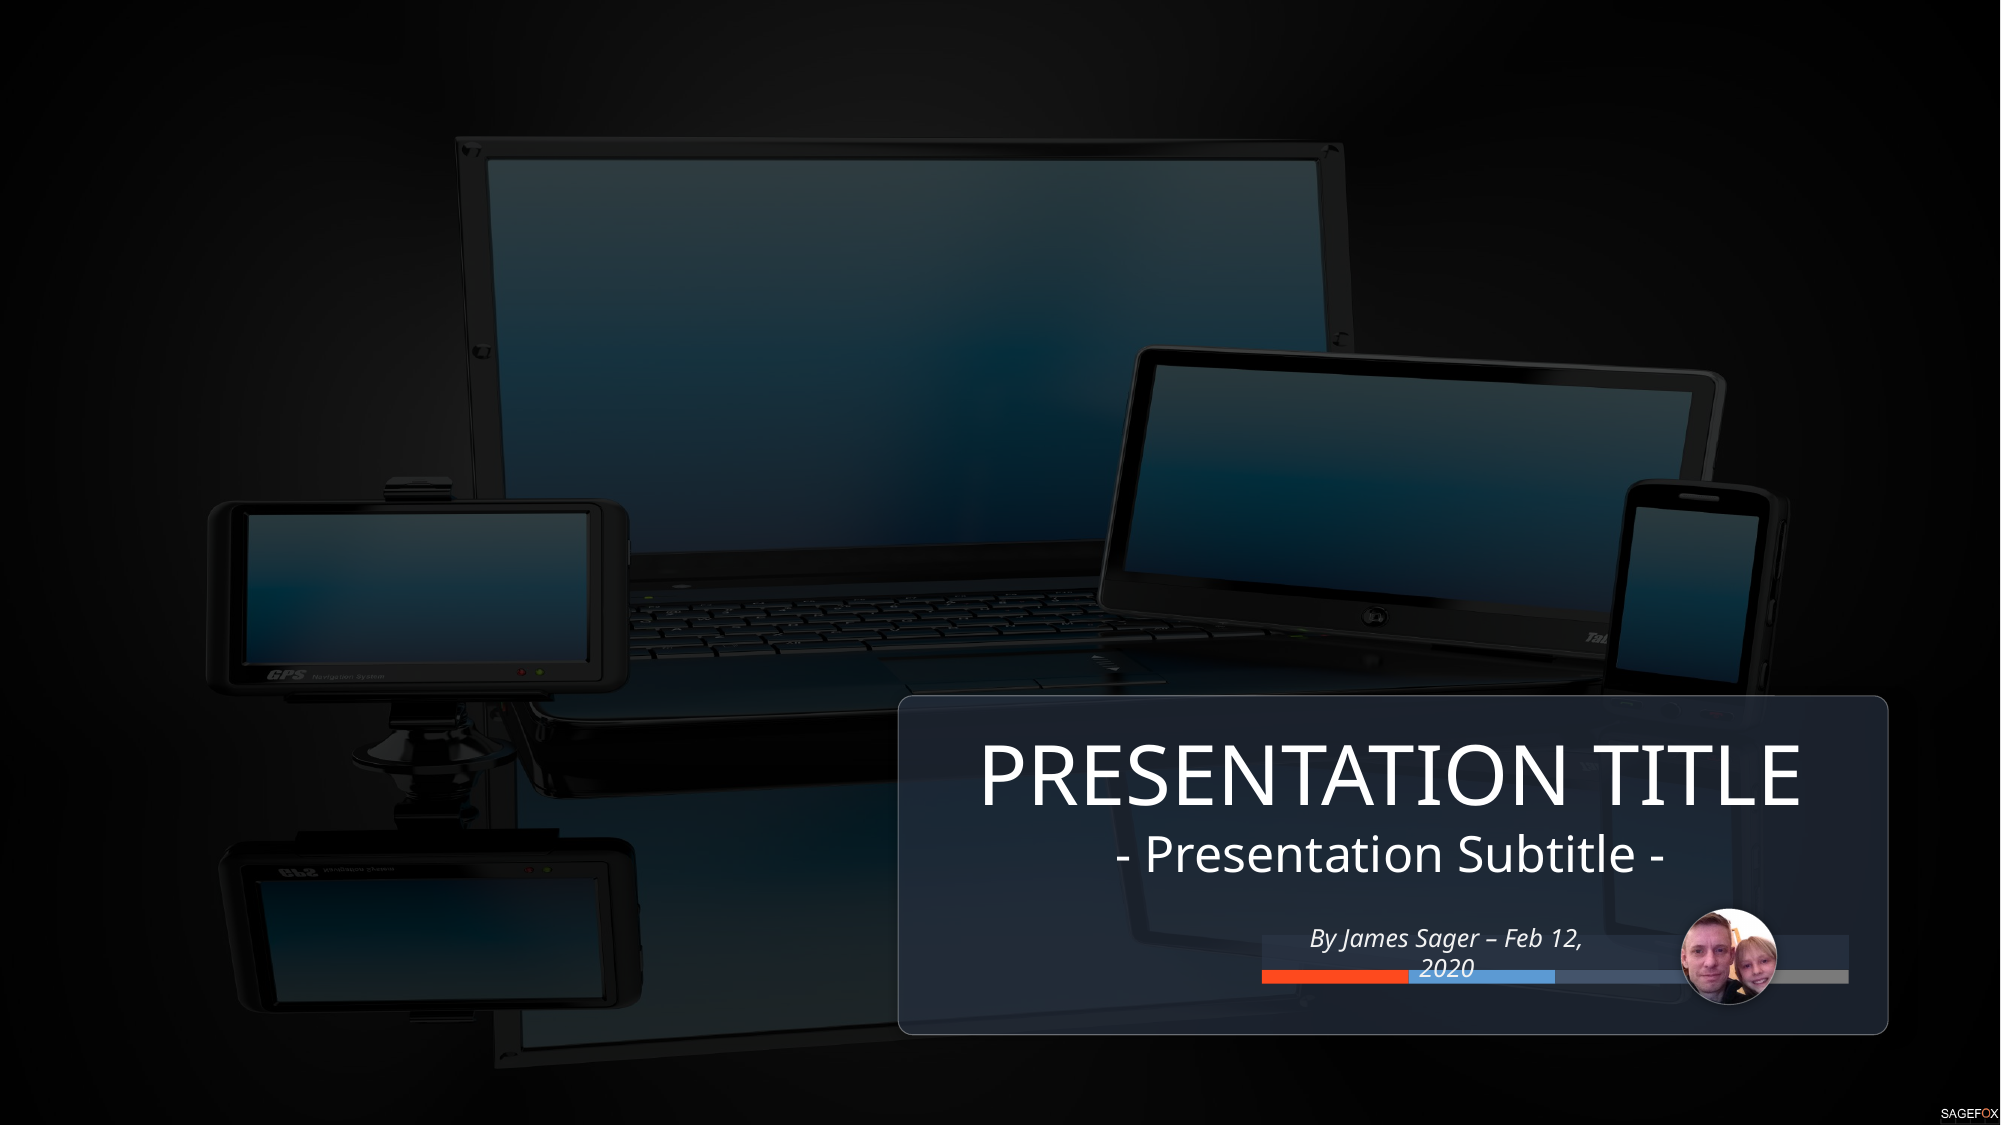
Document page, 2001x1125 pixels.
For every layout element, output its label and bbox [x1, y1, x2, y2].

text_box [898, 695, 1889, 1035]
picture [0, 0, 2001, 1125]
